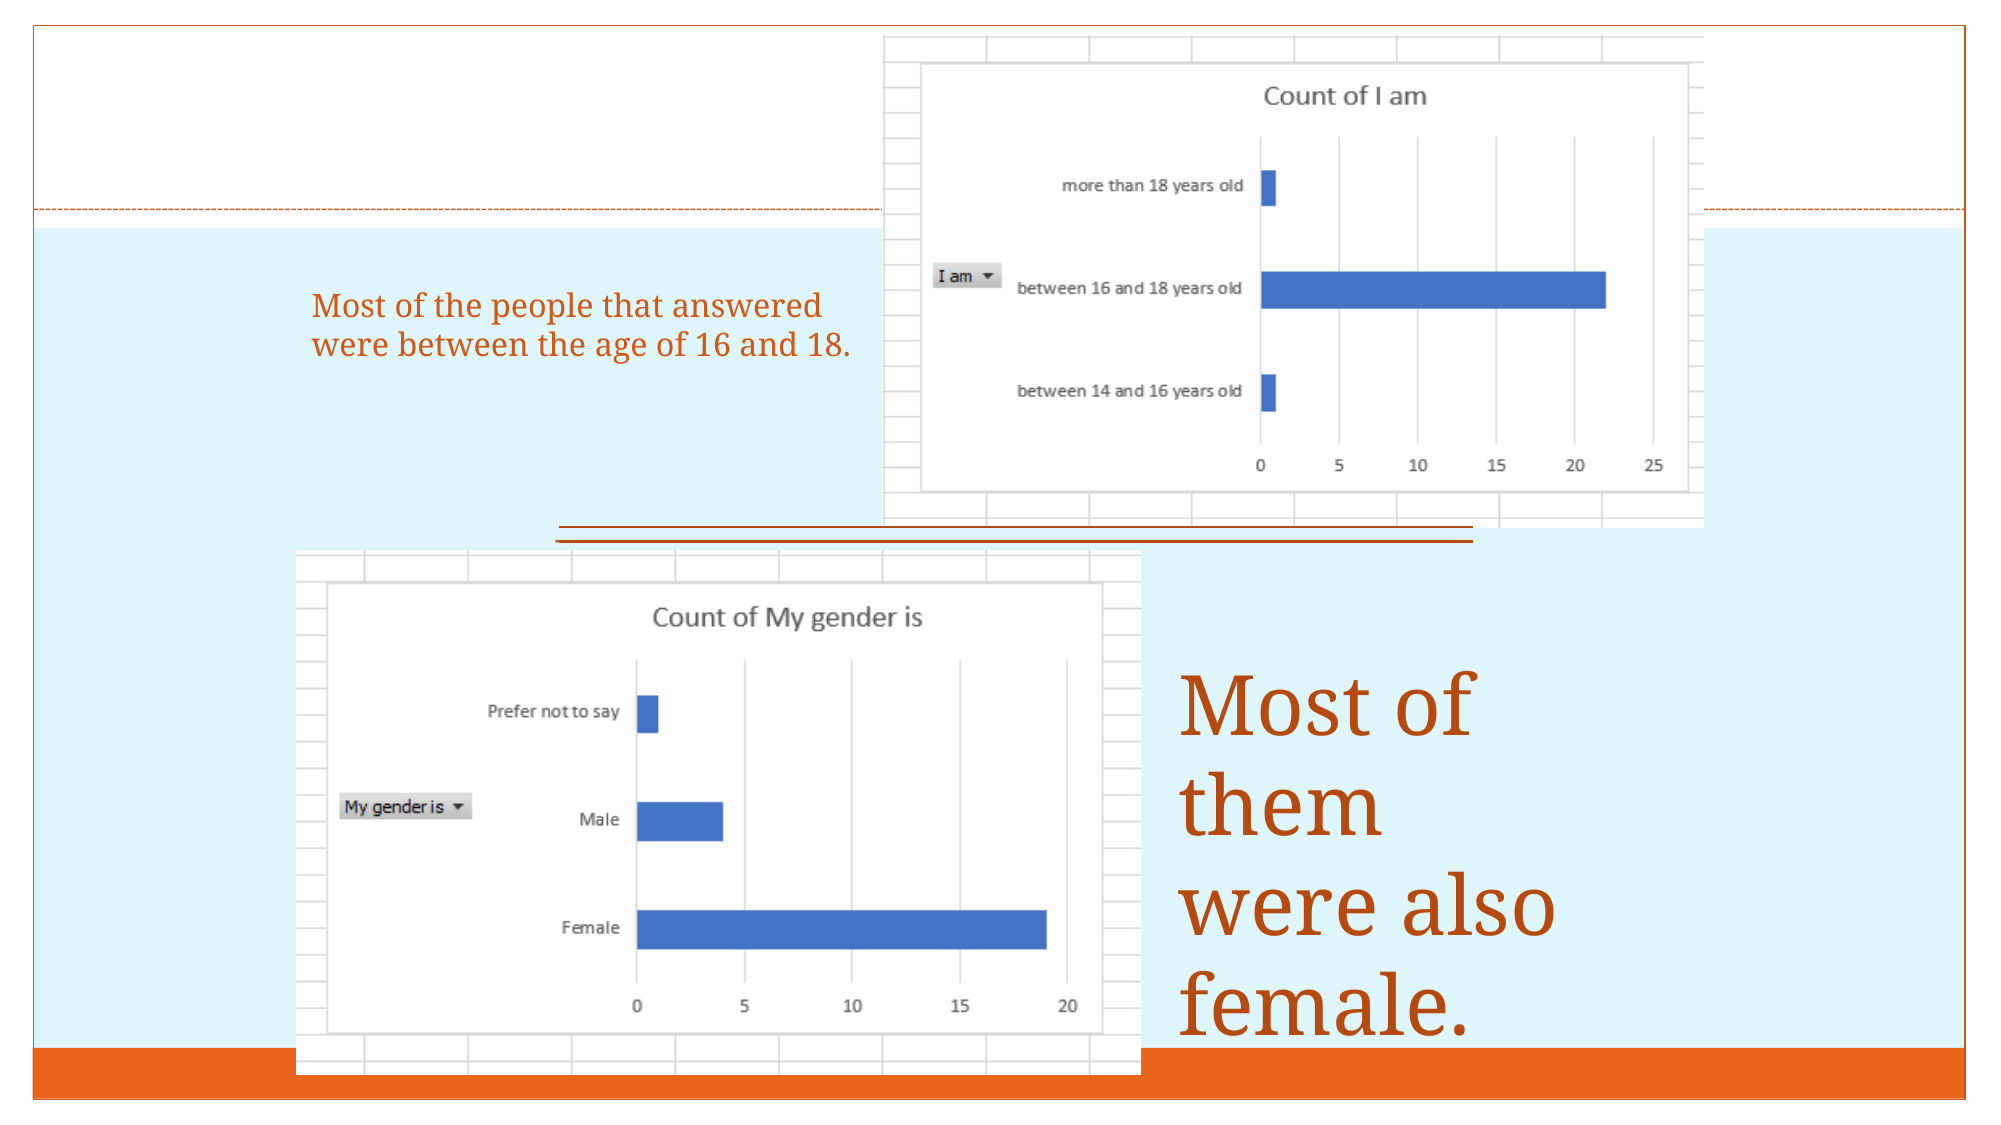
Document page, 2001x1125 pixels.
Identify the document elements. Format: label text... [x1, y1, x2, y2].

title Most of the people that answered were between the age of 16 and 18. [296, 246, 872, 371]
text_box _____________________________________________________ [543, 492, 1488, 552]
picture [296, 550, 1141, 1075]
text_box Most of them were also female. [1163, 644, 1692, 1060]
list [882, 34, 1704, 528]
